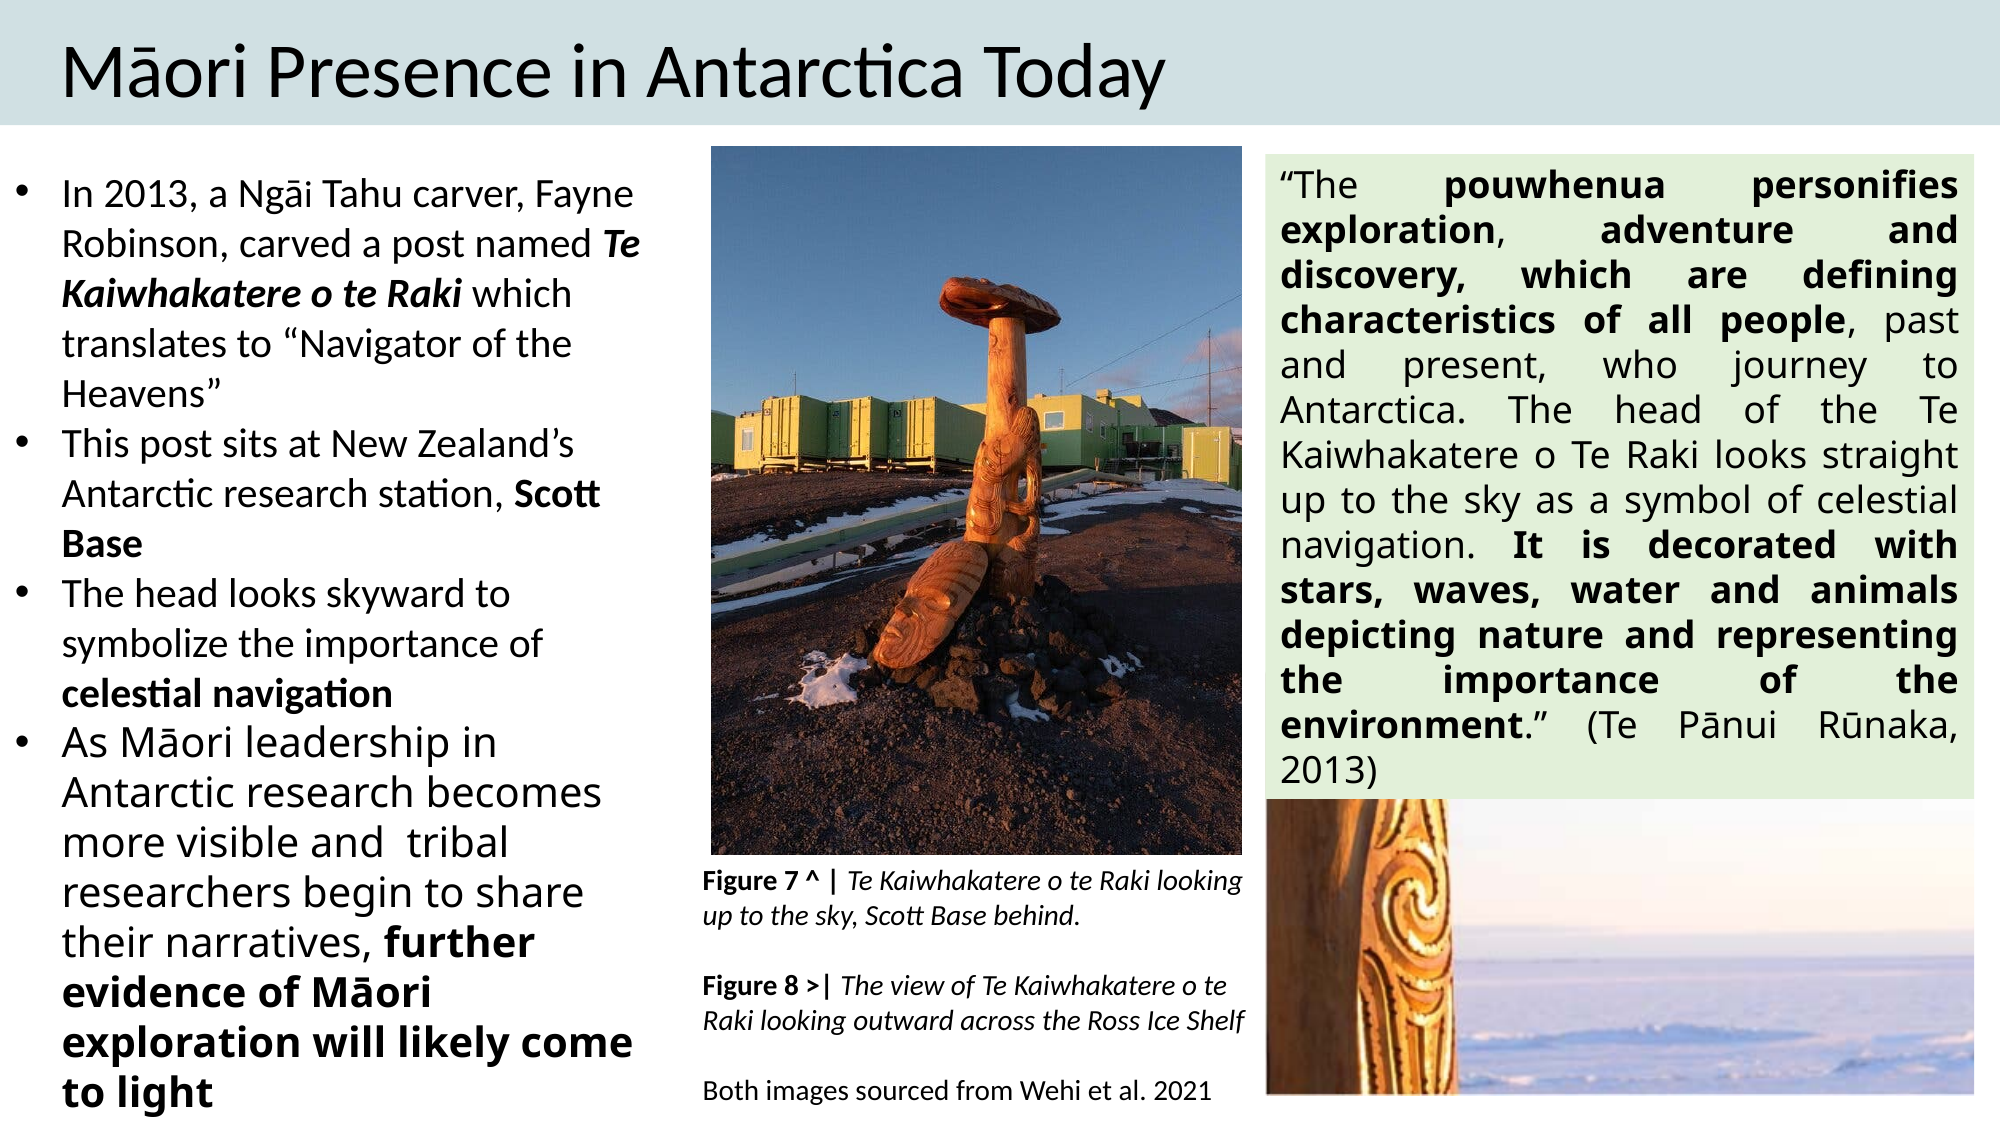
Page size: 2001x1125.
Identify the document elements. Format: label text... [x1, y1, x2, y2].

picture [711, 146, 1242, 855]
text_box Figure 7 ^ | Te Kaiwhakatere o te Raki looking up to the sky, Scott Base behind. Figure 8 >| The view of Te Kaiwhakatere o te Raki looking outward across the Ross Ice Shelf Both images sourced from Wehi et al. 2021 [687, 854, 1266, 1125]
text_box Māori Presence in Antarctica Today [0, 0, 2000, 126]
text_box In 2013, a Ngāi Tahu carver, Fayne Robinson, carved a post named Te Kaiwhakatere o te Raki which translates to “Navigator of the Heavens” This post sits at New Zealand’s Antarctic research station, Scott Base The head looks skyward to symbolize the importance of celestial navigation As Māori leadership in Antarctic research becomes more visible and tribal researchers begin to share their narratives, further evidence of Māori exploration will likely come to light [0, 158, 688, 1124]
text_box “The pouwhenua personifies exploration, adventure and discovery, which are defining characteristics of all people, past and present, who journey to Antarctica. The head of the Te Kaiwhakatere o Te Raki looks straight up to the sky as a symbol of celestial navigation. It is decorated with stars, waves, water and animals depicting nature and representing the importance of the environment.” (Te Pānui Rūnaka, 2013) [1265, 154, 1975, 671]
picture [1265, 671, 1975, 1096]
